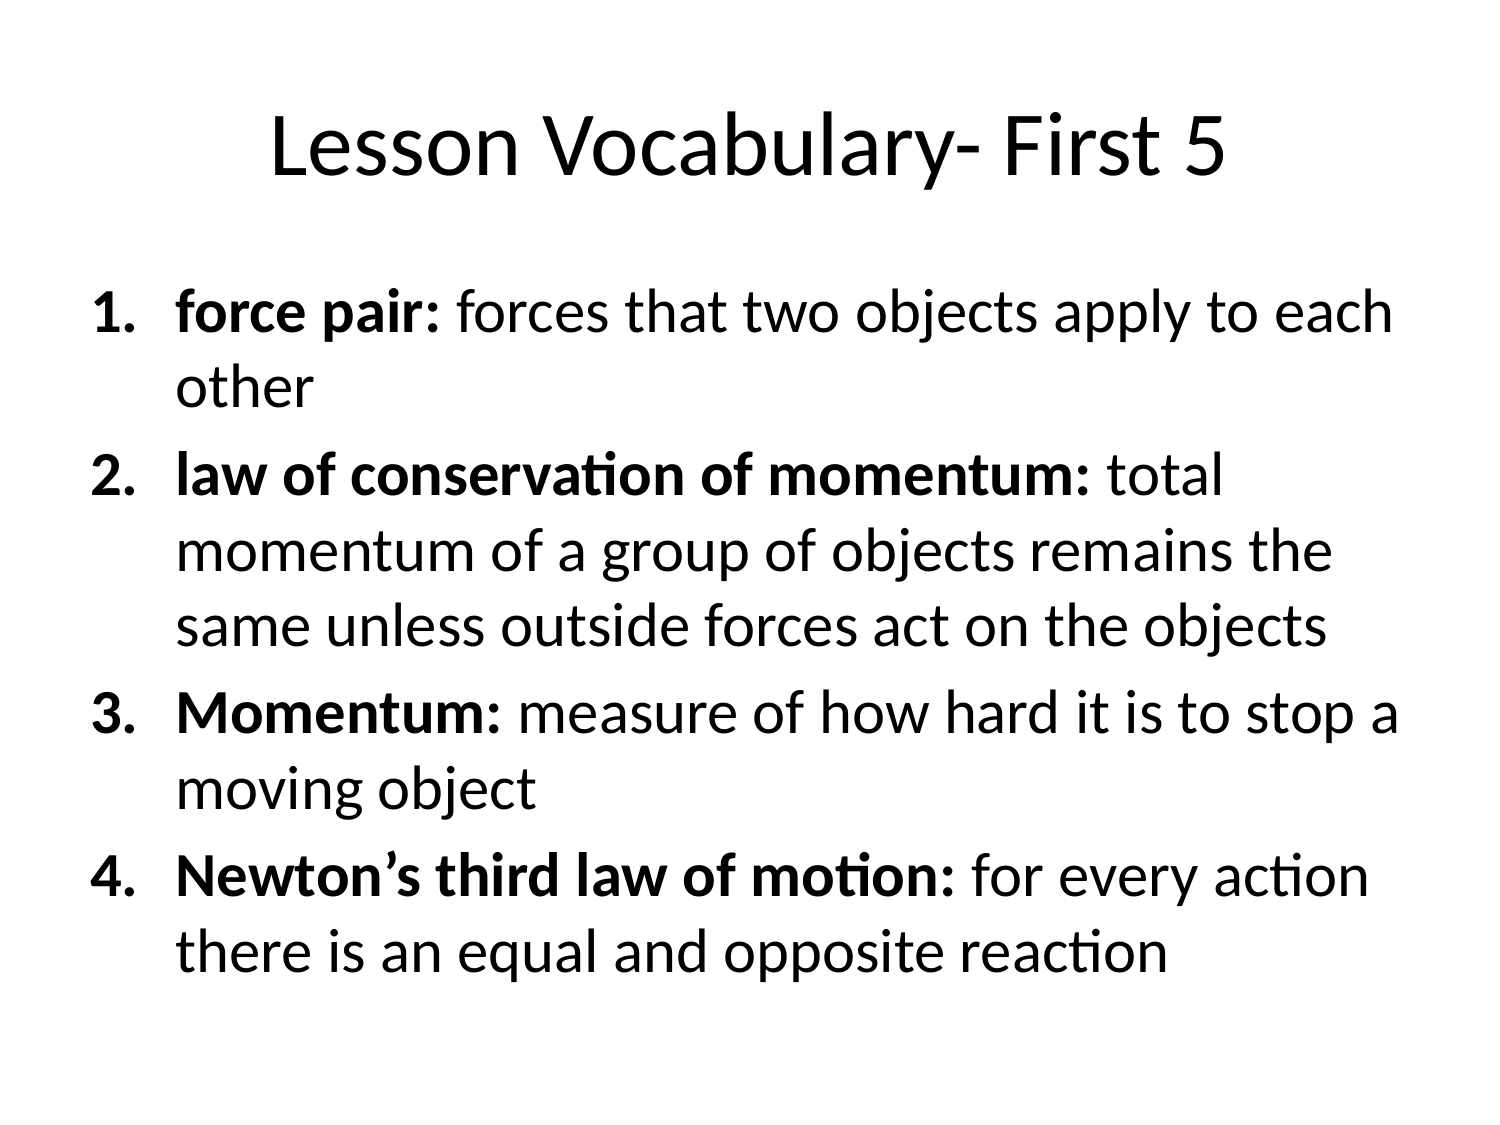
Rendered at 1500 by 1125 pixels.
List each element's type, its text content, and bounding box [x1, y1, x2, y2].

title Lesson Vocabulary- First 5 [75, 45, 1425, 233]
list force pair: forces that two objects apply to each other law of conservation of momentum: total momentum of a group of objects remains the same unless outside forces act on the objects Momentum: measure of how hard it is to stop a moving object Newton’s third law of motion: for every action there is an equal and opposite reaction [75, 262, 1425, 1005]
